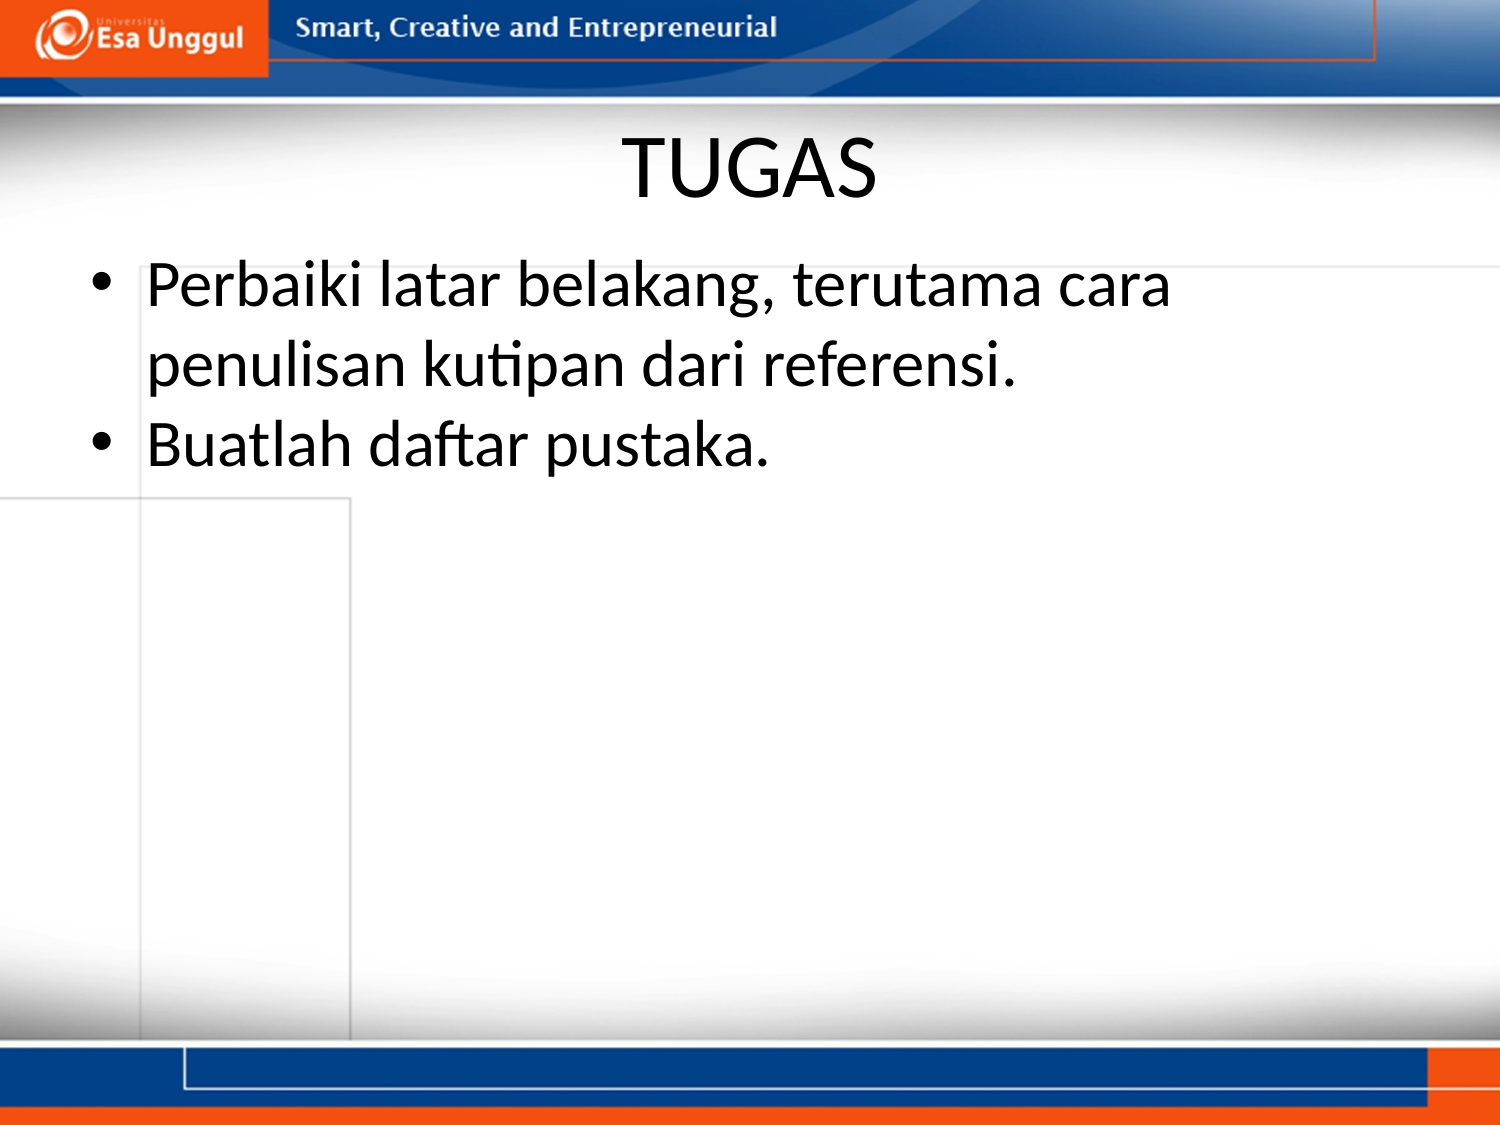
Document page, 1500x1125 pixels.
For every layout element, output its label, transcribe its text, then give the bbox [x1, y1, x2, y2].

title TUGAS [75, 90, 1425, 232]
picture [0, 0, 1500, 1125]
list Perbaiki latar belakang, terutama cara penulisan kutipan dari referensi. Buatlah daftar pustaka. [75, 232, 1425, 1043]
